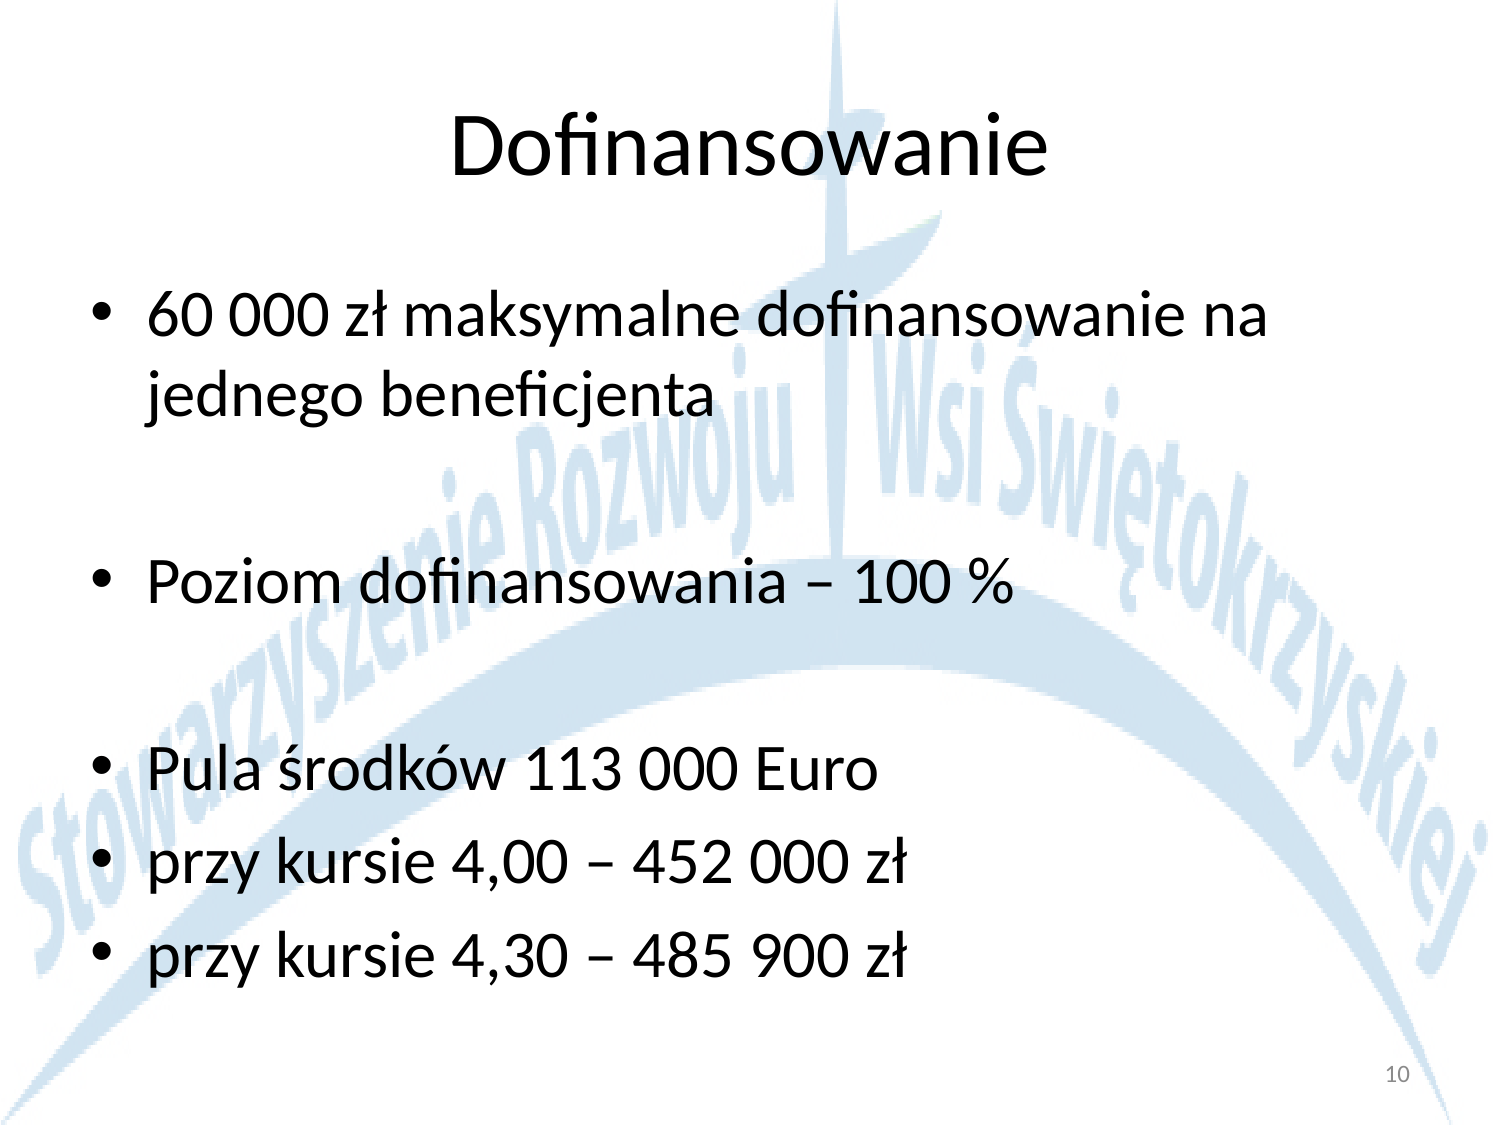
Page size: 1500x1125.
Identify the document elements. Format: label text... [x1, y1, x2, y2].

title Dofinansowanie [75, 45, 1425, 233]
list 60 000 zł maksymalne dofinansowanie na jednego beneficjenta Poziom dofinansowania – 100 % Pula środków 113 000 Euro przy kursie 4,00 – 452 000 zł przy kursie 4,30 – 485 900 zł [75, 262, 1425, 1005]
slide_number 10 [1074, 1042, 1425, 1103]
